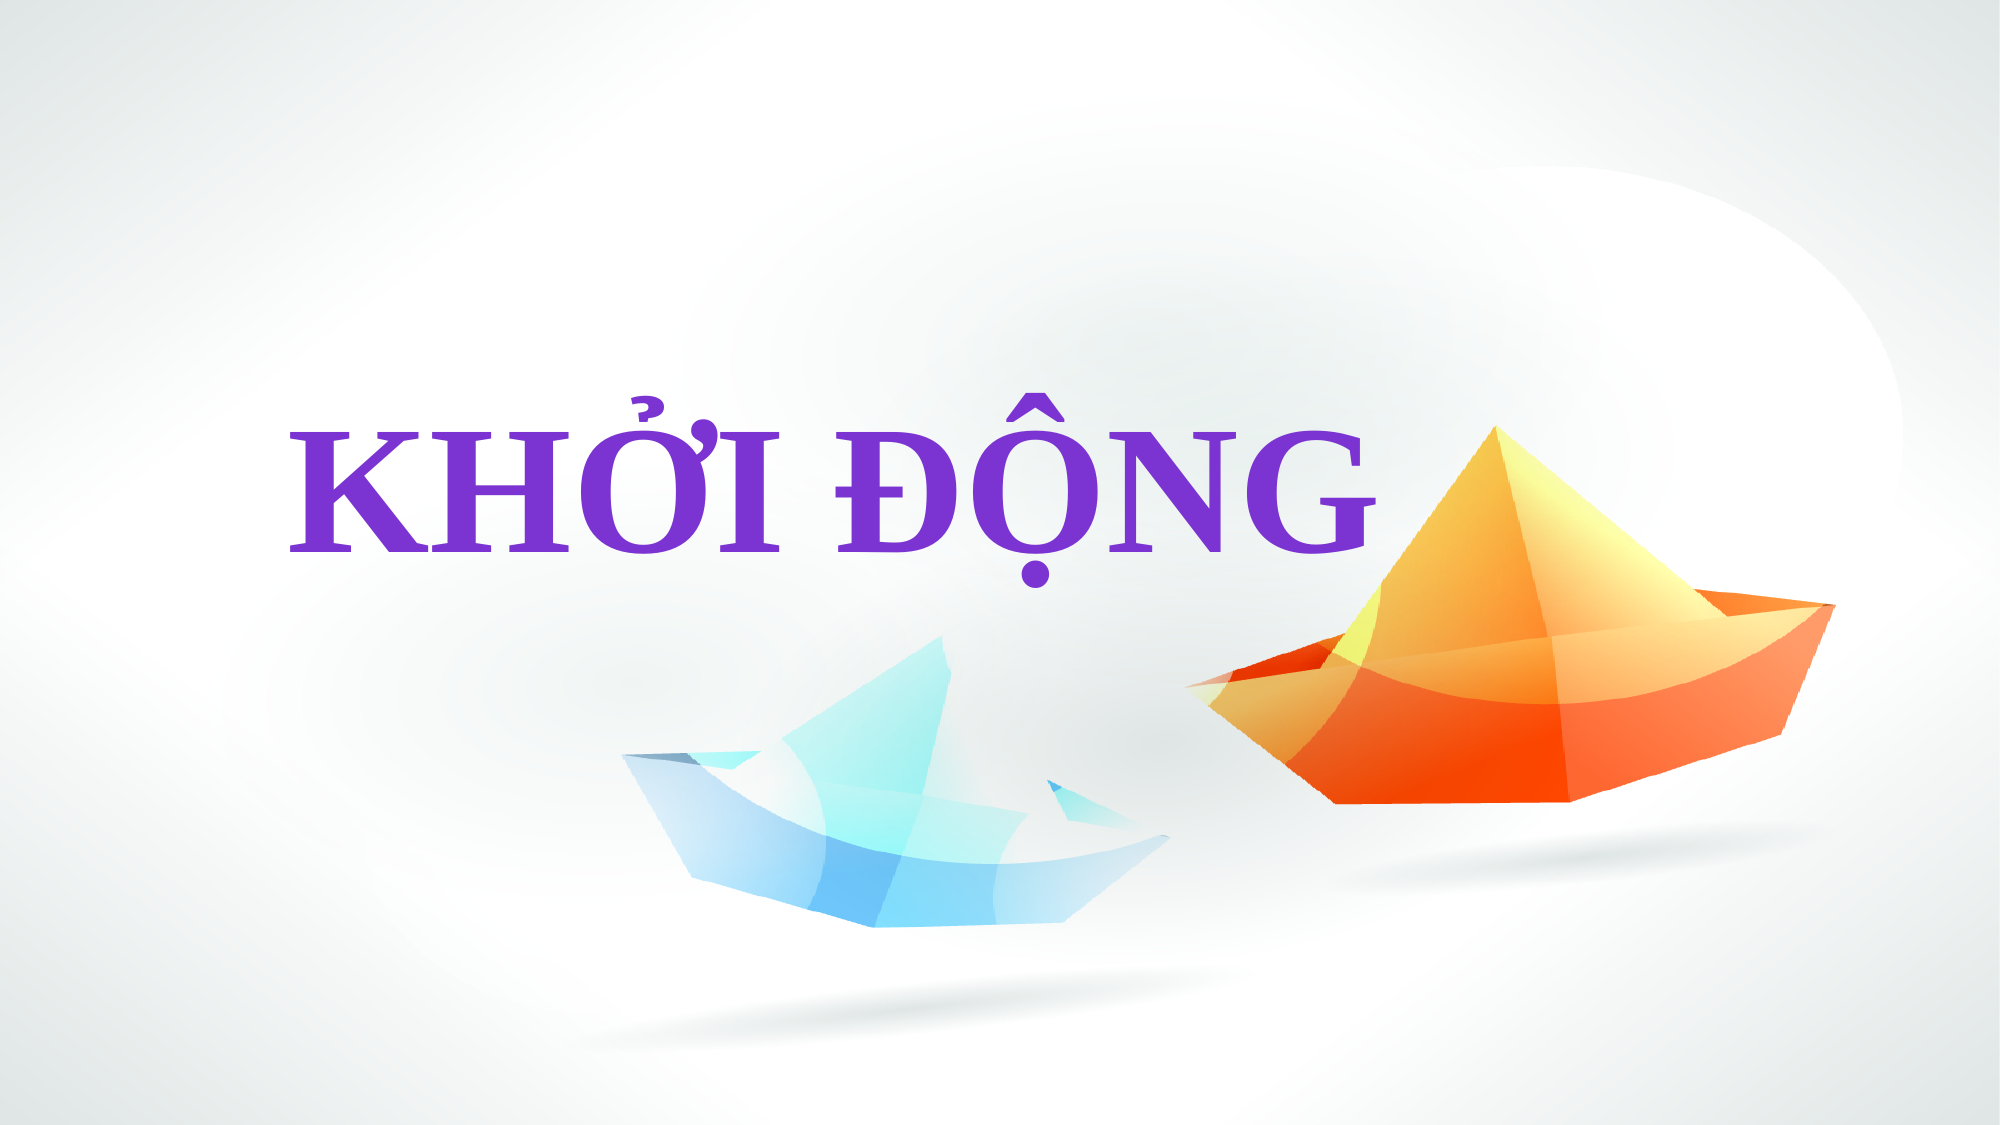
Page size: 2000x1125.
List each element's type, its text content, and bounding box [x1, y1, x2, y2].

picture [0, 0, 2000, 1125]
text_box KHỞI ĐỘNG [184, 361, 1485, 597]
